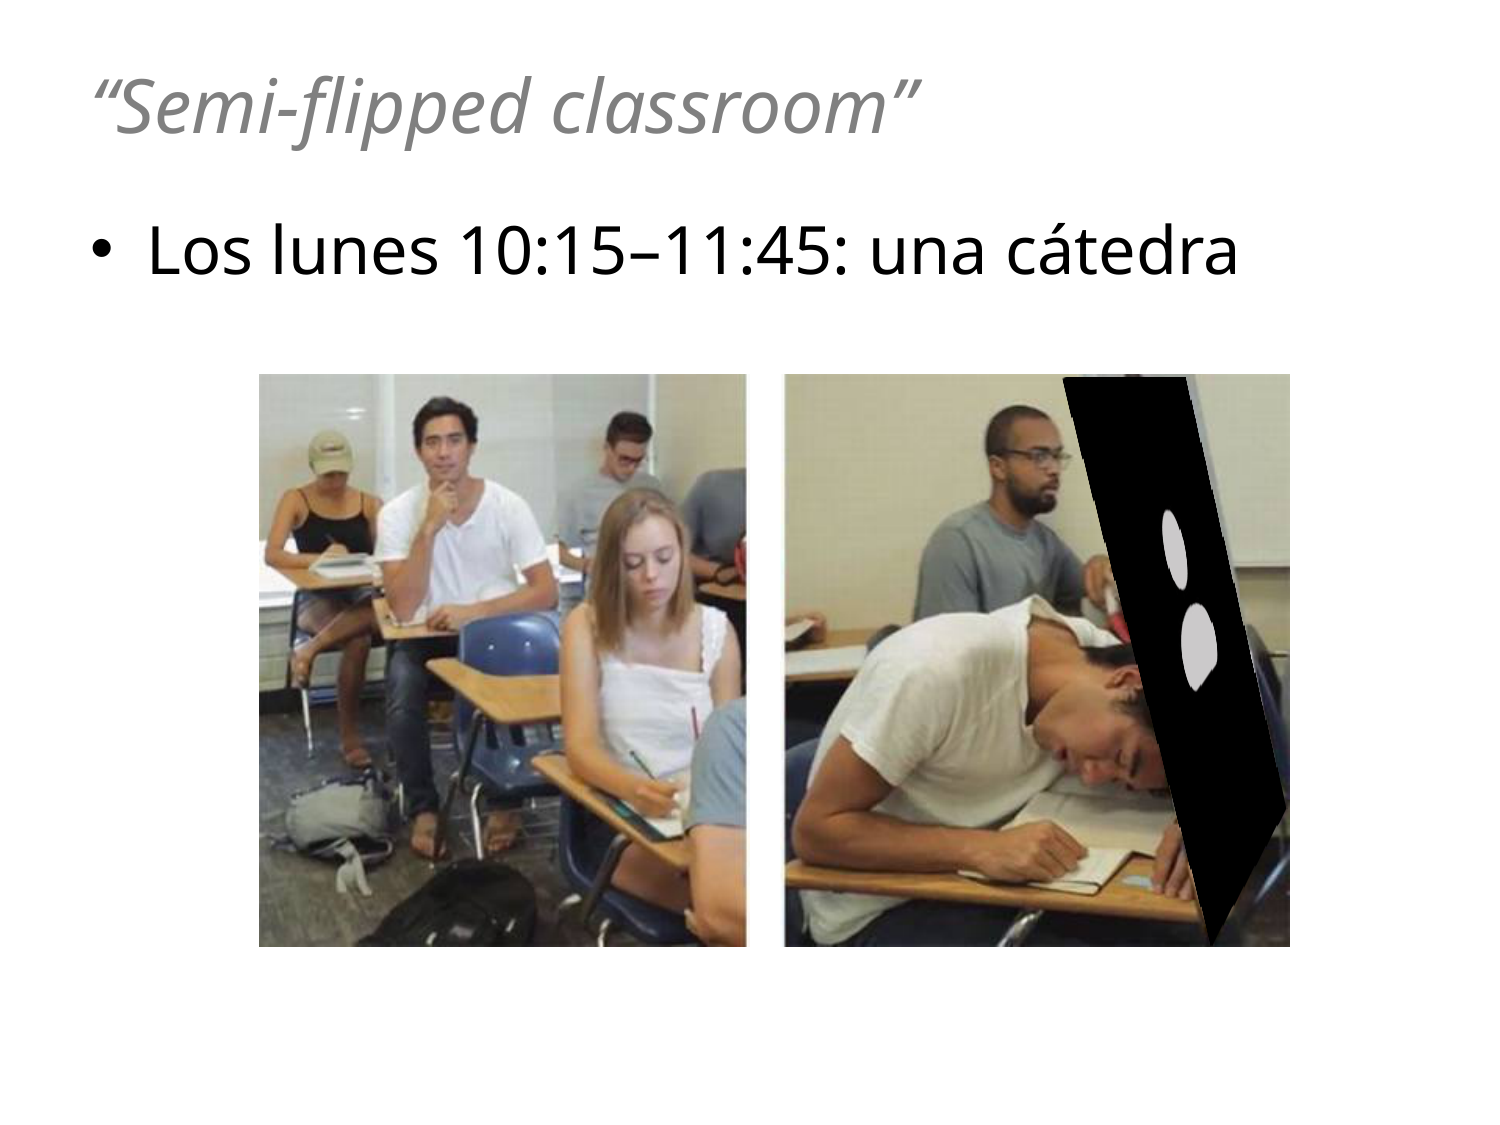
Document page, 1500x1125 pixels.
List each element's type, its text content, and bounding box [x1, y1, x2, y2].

picture [779, 374, 1290, 948]
picture [259, 374, 751, 948]
list Los lunes 10:15–11:45: una cátedra [75, 200, 1425, 1005]
title “Semi-flipped classroom” [75, 45, 1425, 163]
